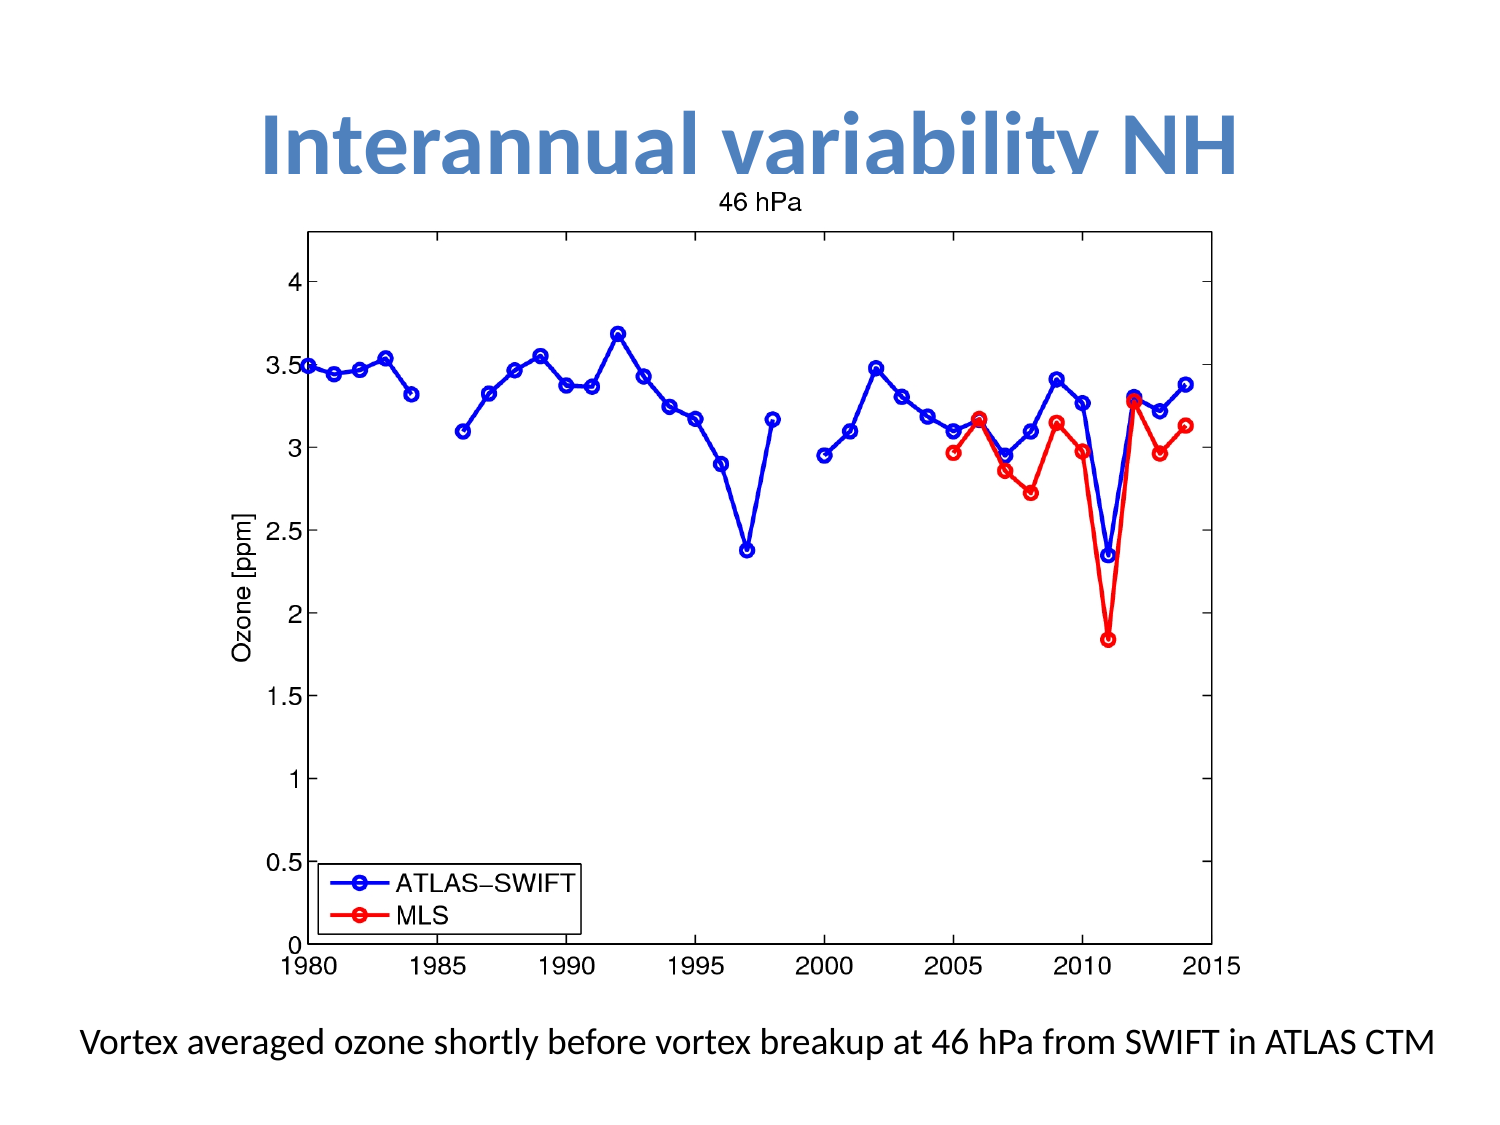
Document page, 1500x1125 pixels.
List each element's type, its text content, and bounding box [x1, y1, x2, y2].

picture [221, 174, 1247, 976]
text_box Vortex averaged ozone shortly before vortex breakup at 46 hPa from SWIFT in ATLAS CTM [64, 1009, 1452, 1070]
title Interannual variability NH [75, 45, 1425, 233]
